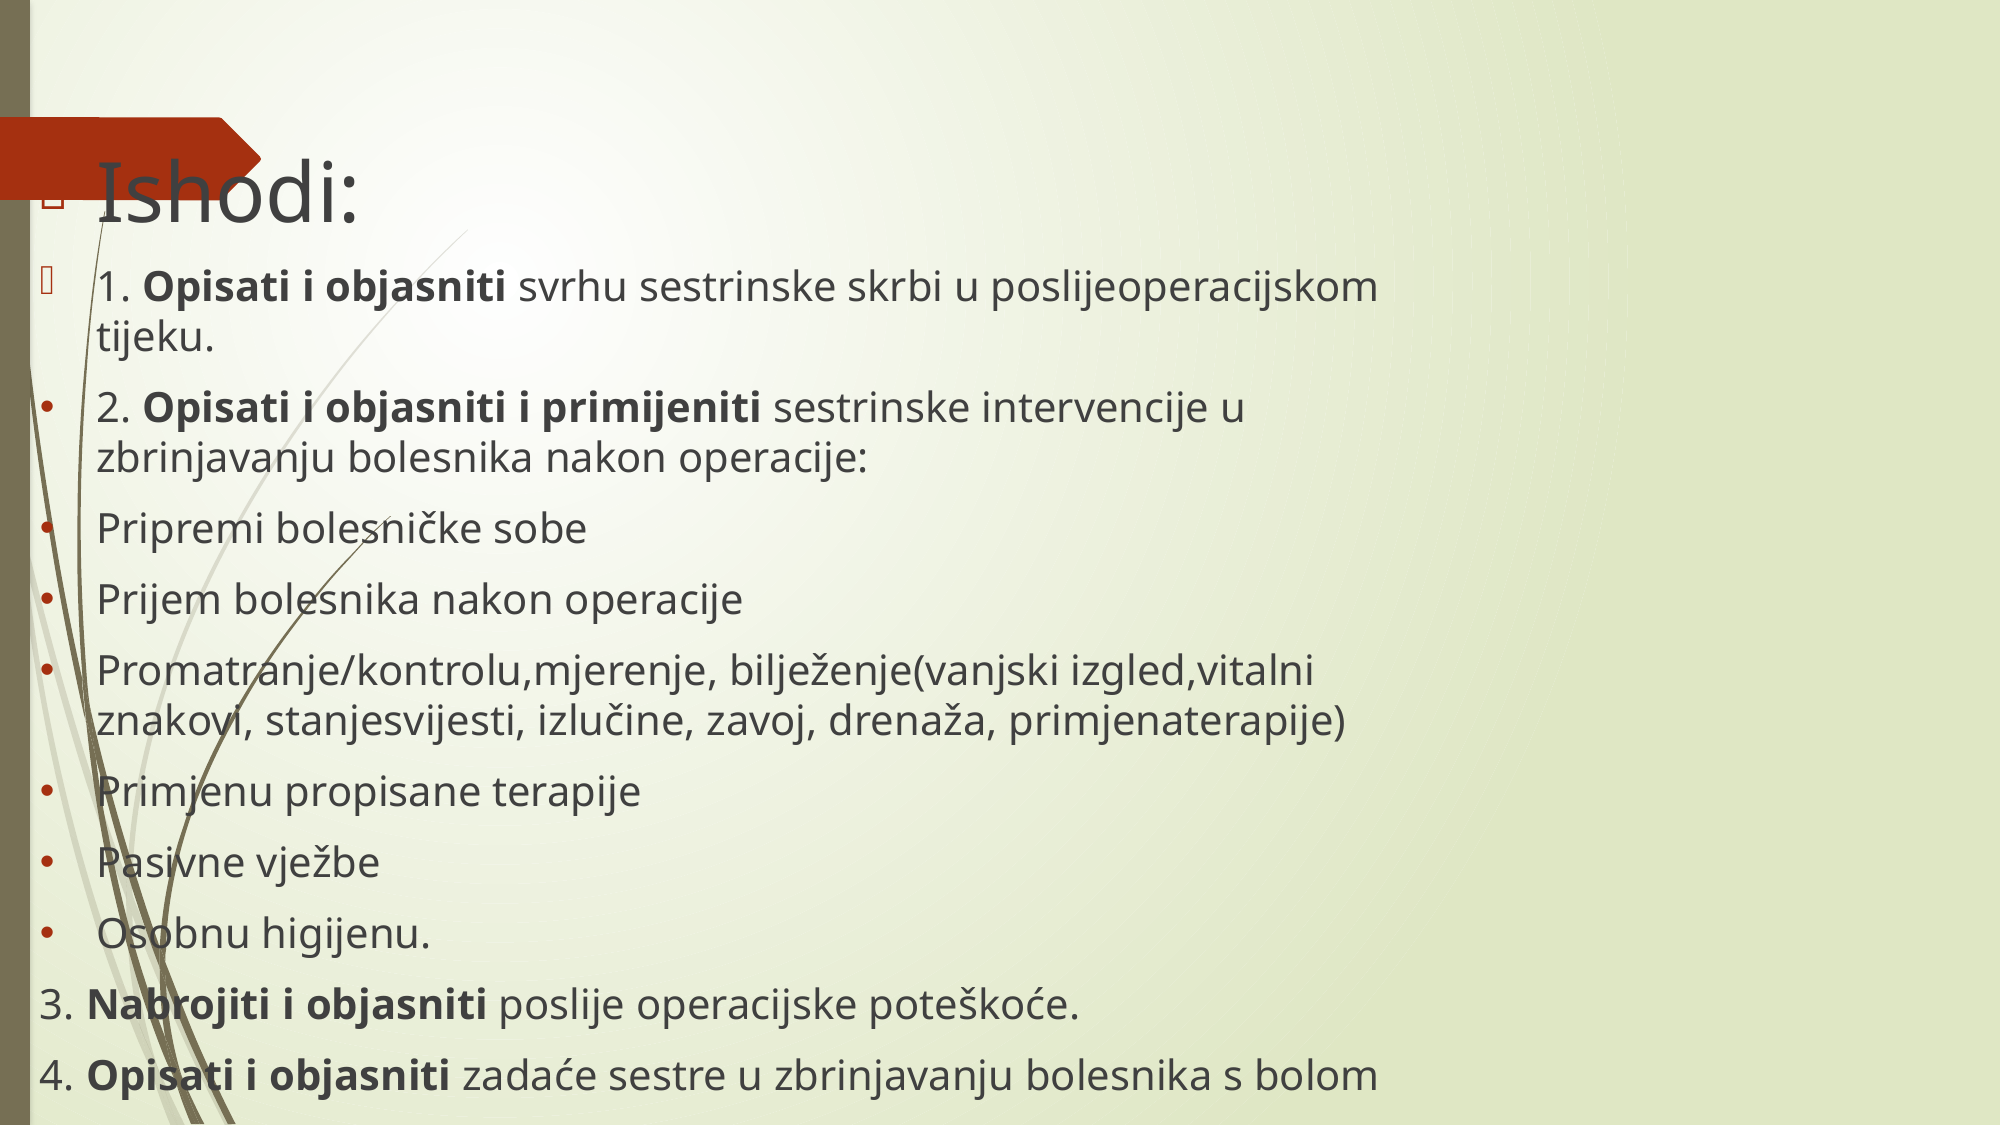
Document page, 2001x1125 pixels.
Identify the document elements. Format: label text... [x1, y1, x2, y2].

list Ishodi: 1. Opisati i objasniti svrhu sestrinske skrbi u poslijeoperacijskom tijeku. 2. Opisati i objasniti i primijeniti sestrinske intervencije u zbrinjavanju bolesnika nakon operacije: Pripremi bolesničke sobe Prijem bolesnika nakon operacije Promatranje/kontrolu,mjerenje, bilježenje(vanjski izgled,vitalni znakovi, stanjesvijesti, izlučine, zavoj, drenaža, primjenaterapije) Primjenu propisane terapije Pasivne vježbe Osobnu higijenu. 3. Nabrojiti i objasniti poslije operacijske poteškoće. 4. Opisati i objasniti zadaće sestre u zbrinjavanju bolesnika s bolom [24, 131, 1499, 1125]
